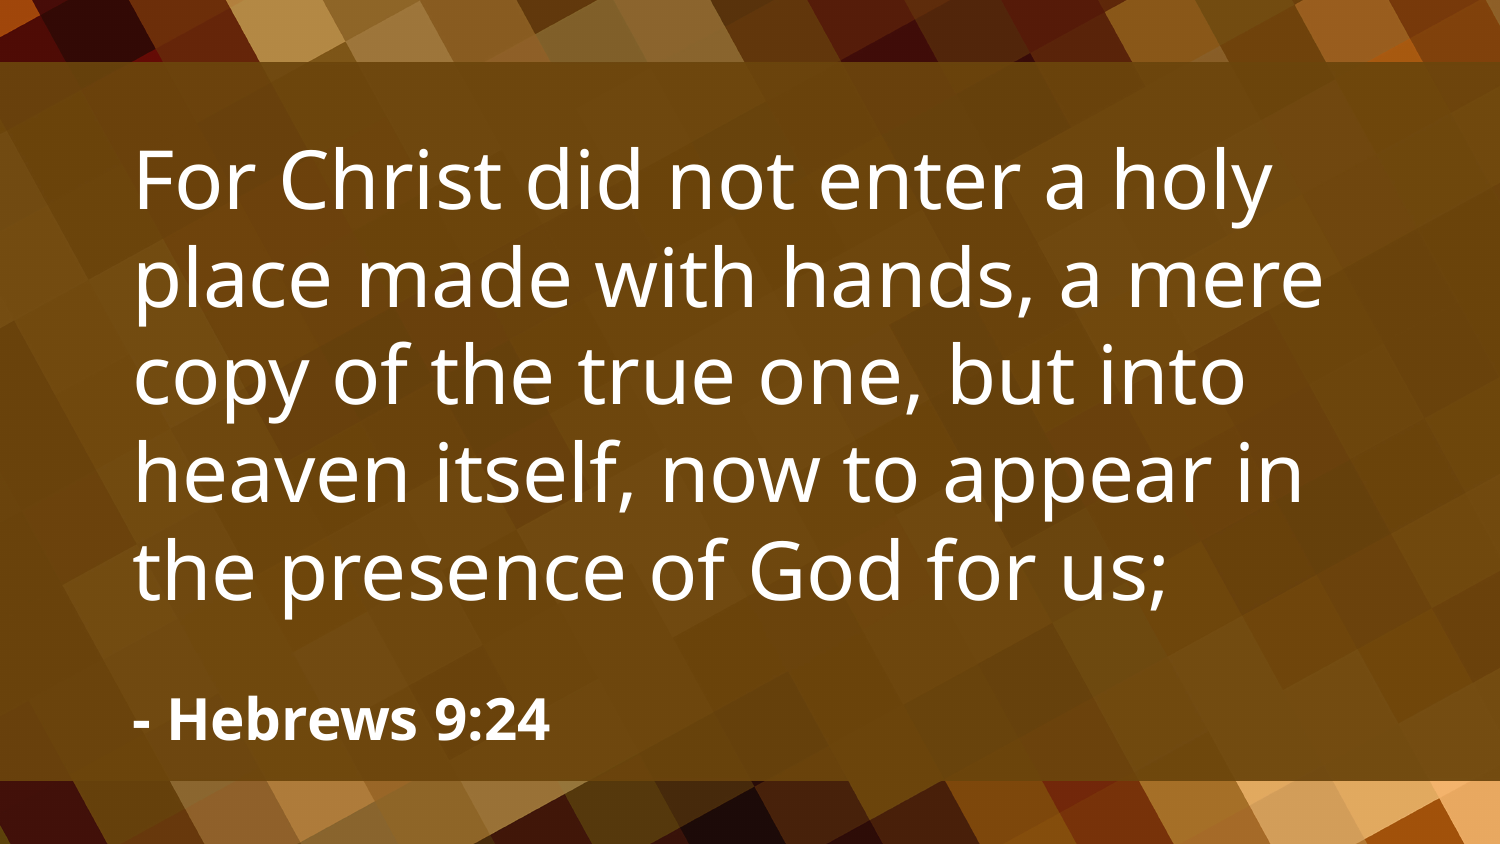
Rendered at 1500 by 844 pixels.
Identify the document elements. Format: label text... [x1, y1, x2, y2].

list For Christ did not enter a holy place made with hands, a mere copy of the true one, but into heaven itself, now to appear in the presence of God for us; [116, 70, 1343, 675]
list - Hebrews 9:24 [116, 674, 799, 760]
picture [0, 0, 1500, 844]
